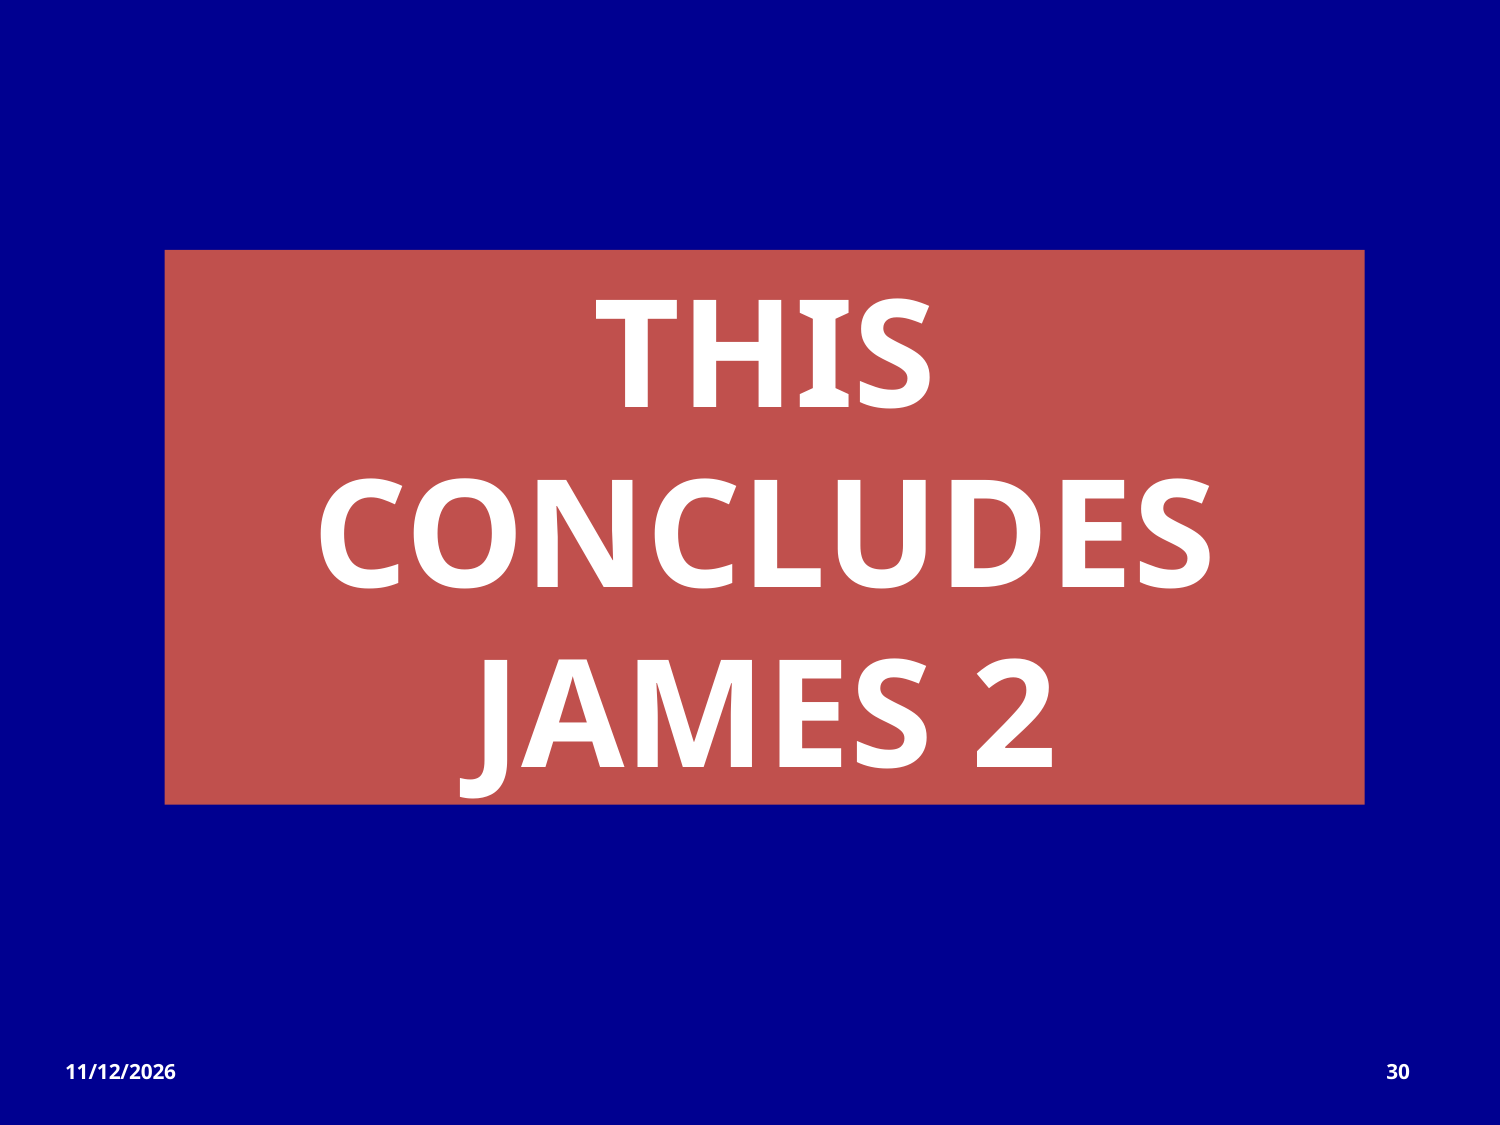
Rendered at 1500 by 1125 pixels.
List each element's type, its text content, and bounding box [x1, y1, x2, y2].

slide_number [50, 1042, 400, 1103]
text_box THIS CONCLUDES JAMES 2 [164, 249, 1365, 805]
slide_number 30 [1074, 1042, 1425, 1103]
